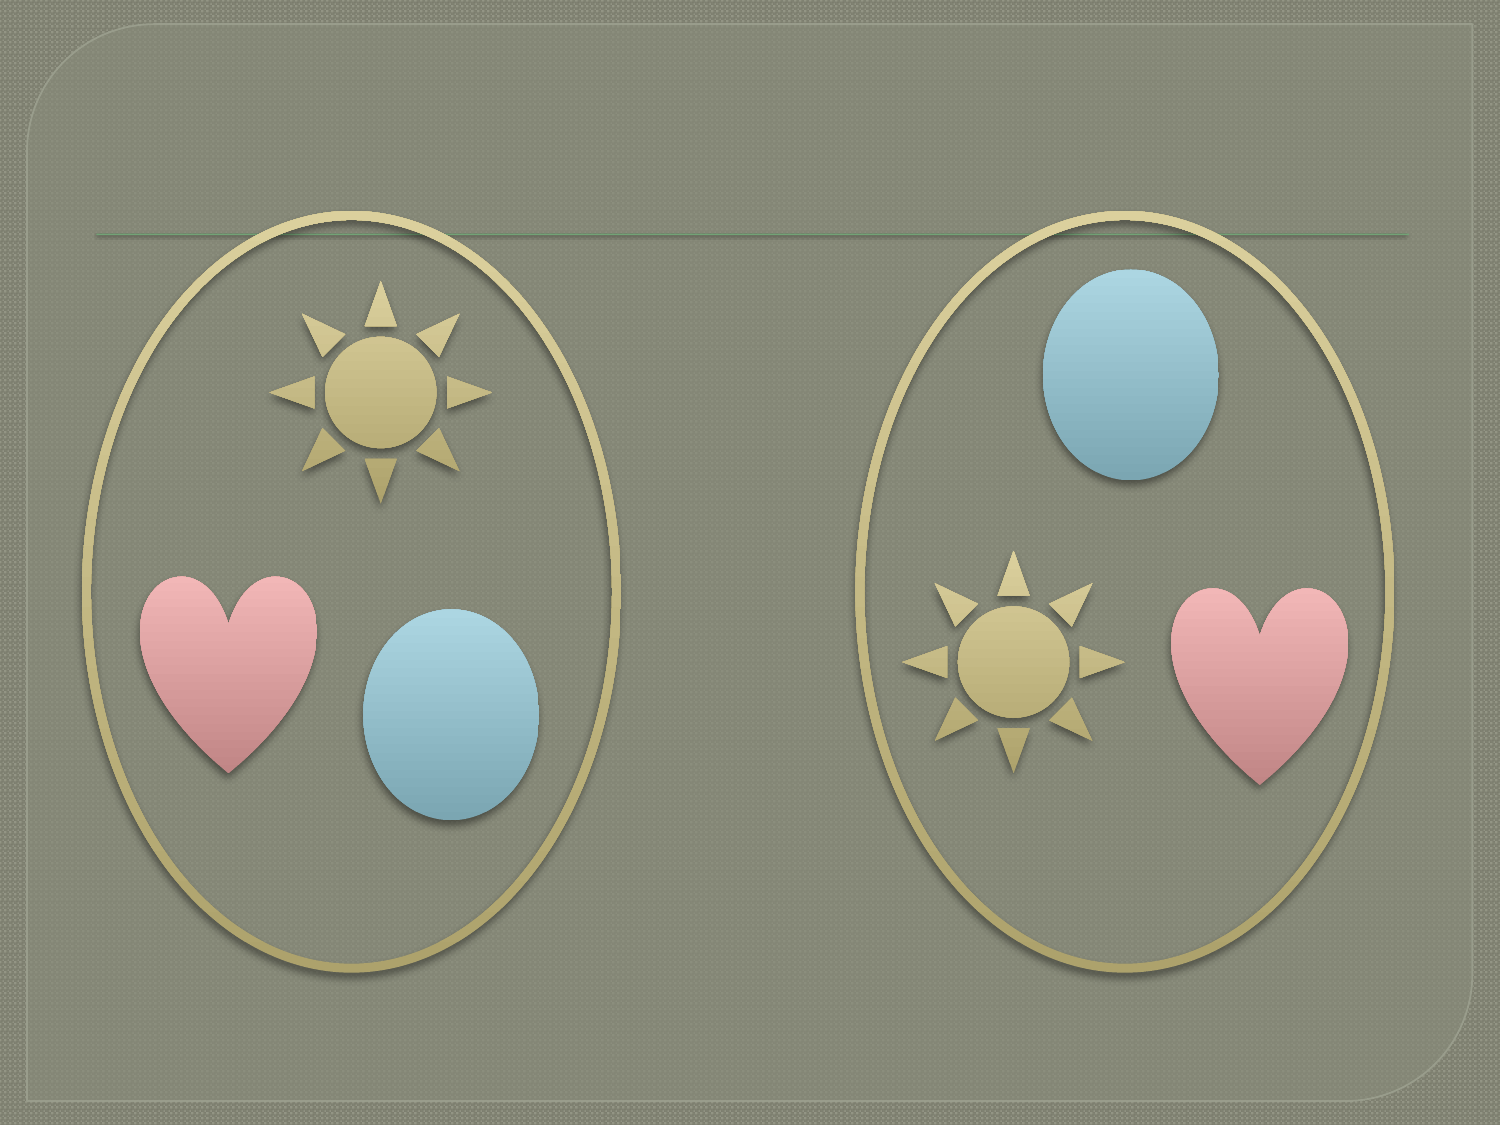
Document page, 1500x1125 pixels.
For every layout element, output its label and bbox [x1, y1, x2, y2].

text_box [416, 313, 460, 357]
text_box [902, 646, 948, 679]
text_box [364, 458, 397, 504]
text_box [302, 313, 346, 357]
text_box [997, 728, 1030, 774]
text_box [957, 606, 1070, 718]
text_box [269, 376, 315, 409]
text_box [447, 376, 493, 409]
text_box [1049, 697, 1093, 741]
text_box [325, 336, 437, 449]
text_box [934, 583, 978, 627]
text_box [363, 609, 540, 821]
text_box [81, 210, 622, 973]
text_box [302, 428, 346, 472]
text_box [1049, 583, 1093, 627]
text_box [139, 576, 318, 774]
text_box [364, 281, 397, 327]
text_box [855, 210, 1395, 973]
text_box [1171, 588, 1349, 786]
text_box [416, 428, 460, 472]
text_box [934, 697, 978, 741]
text_box [1042, 269, 1219, 481]
text_box [1080, 646, 1125, 679]
text_box [997, 550, 1030, 596]
